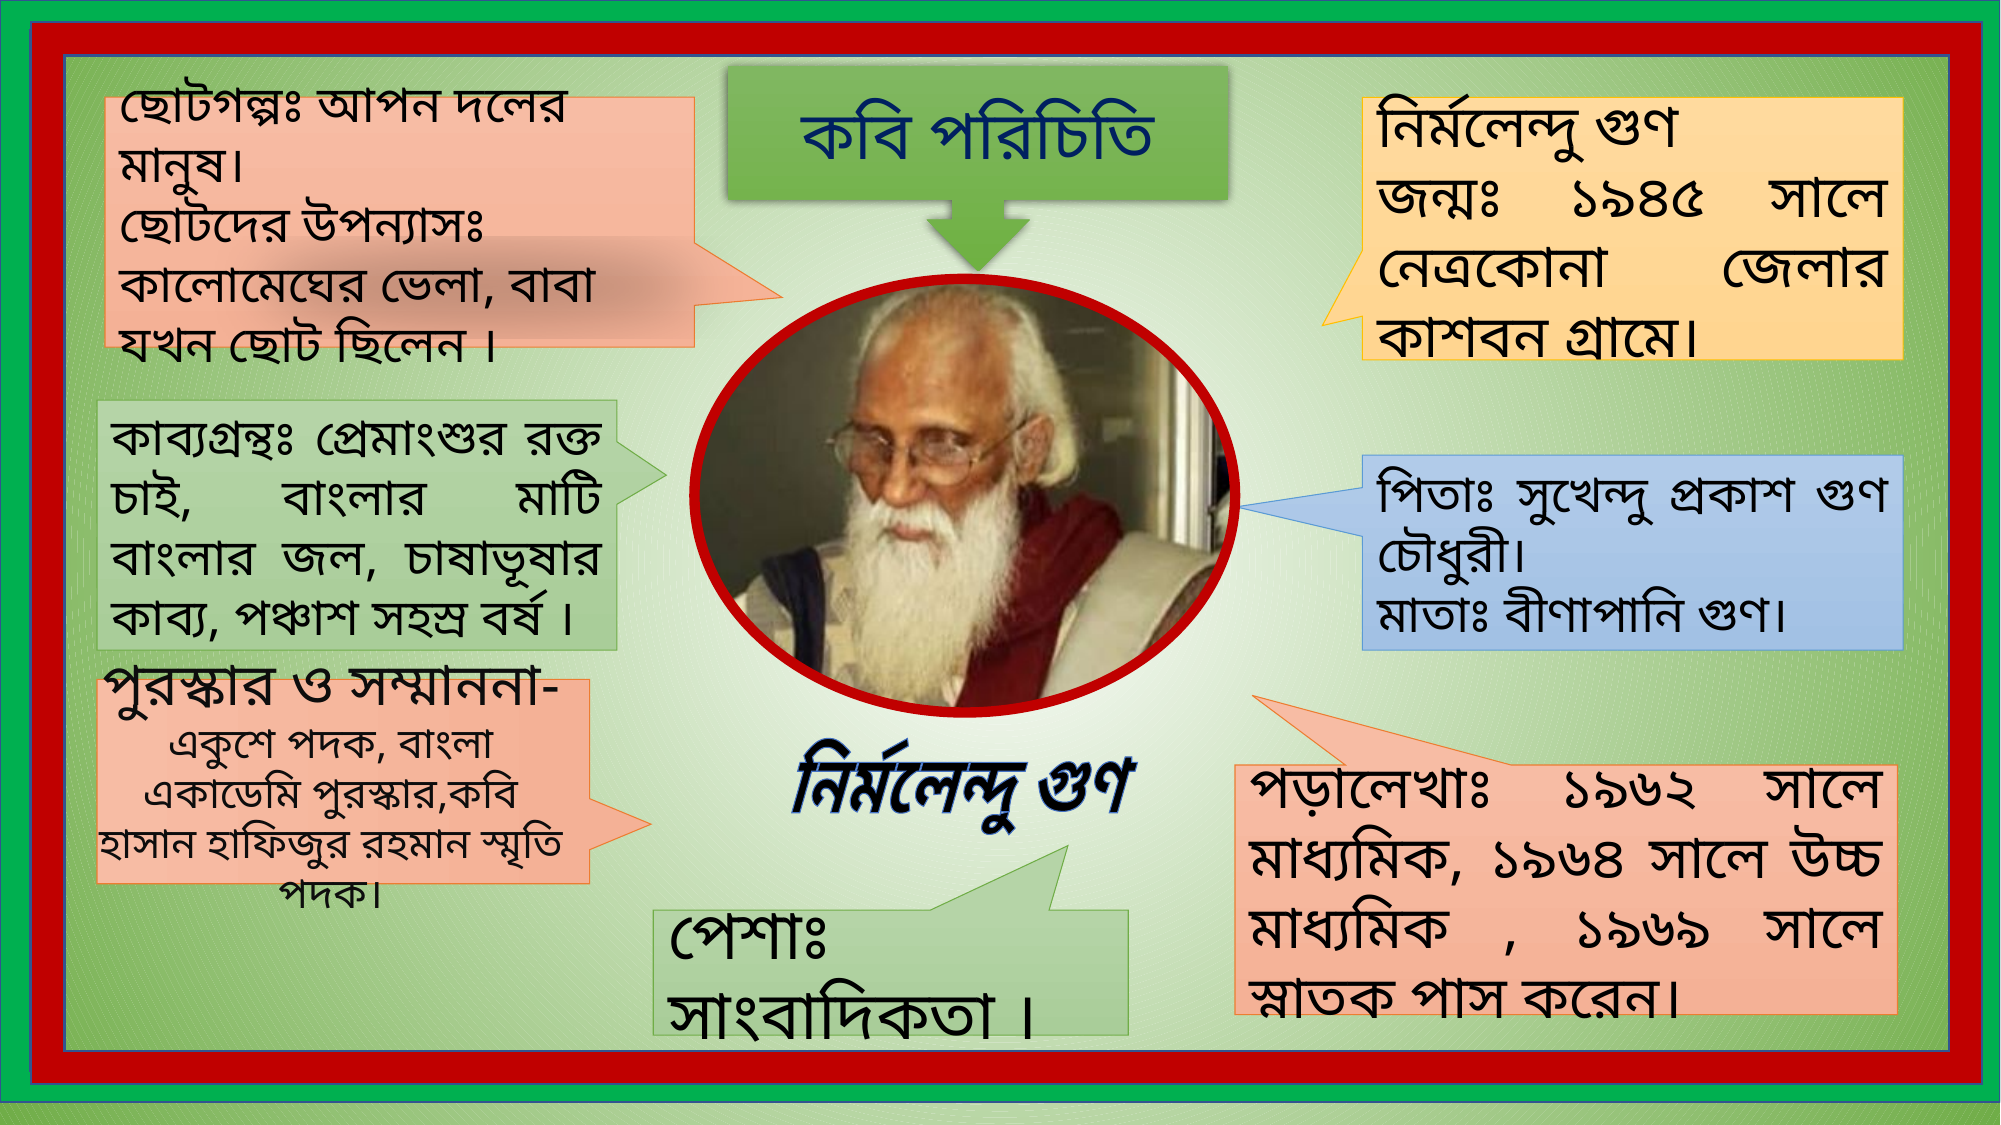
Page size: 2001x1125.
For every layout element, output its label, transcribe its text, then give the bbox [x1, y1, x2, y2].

text_box পেশাঃ সাংবাদিকতা । [652, 844, 1129, 1036]
text_box নির্মলেন্দু গুণ [1037, 761, 1092, 812]
text_box নির্মলেন্দু গুণ [1094, 756, 1139, 814]
text_box কাব্যগ্রন্থঃ প্রেমাংশুর রক্ত চাই, বাংলার মাটি বাংলার জল, চাষাভূষার কাব্য, পঞ্চাশ সহস্র বর্ষ । [96, 399, 668, 651]
text_box নির্মলেন্দু গুণ [791, 737, 1029, 836]
text_box নির্মলেন্দু গুণ জন্মঃ ১৯৪৫ সালে নেত্রকোনা জেলার কাশবন গ্রামে। [1321, 96, 1904, 361]
text_box পিতাঃ সুখেন্দু প্রকাশ গুণ চৌধুরী। মাতাঃ বীণাপানি গুণ। [1240, 454, 1904, 651]
text_box ছোটগল্পঃ আপন দলের মানুষ। ছোটদের উপন্যাসঃ কালোমেঘের ভেলা, বাবা যখন ছোট ছিলেন । [104, 96, 752, 348]
text_box পড়ালেখাঃ ১৯৬২ সালে মাধ্যমিক, ১৯৬৪ সালে উচ্চ মাধ্যমিক , ১৯৬৯ সালে স্নাতক পাস করেন। [1234, 694, 1899, 1016]
picture [694, 278, 1236, 713]
text_box কবি পরিচিতি [728, 66, 1229, 272]
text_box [72, 679, 590, 884]
